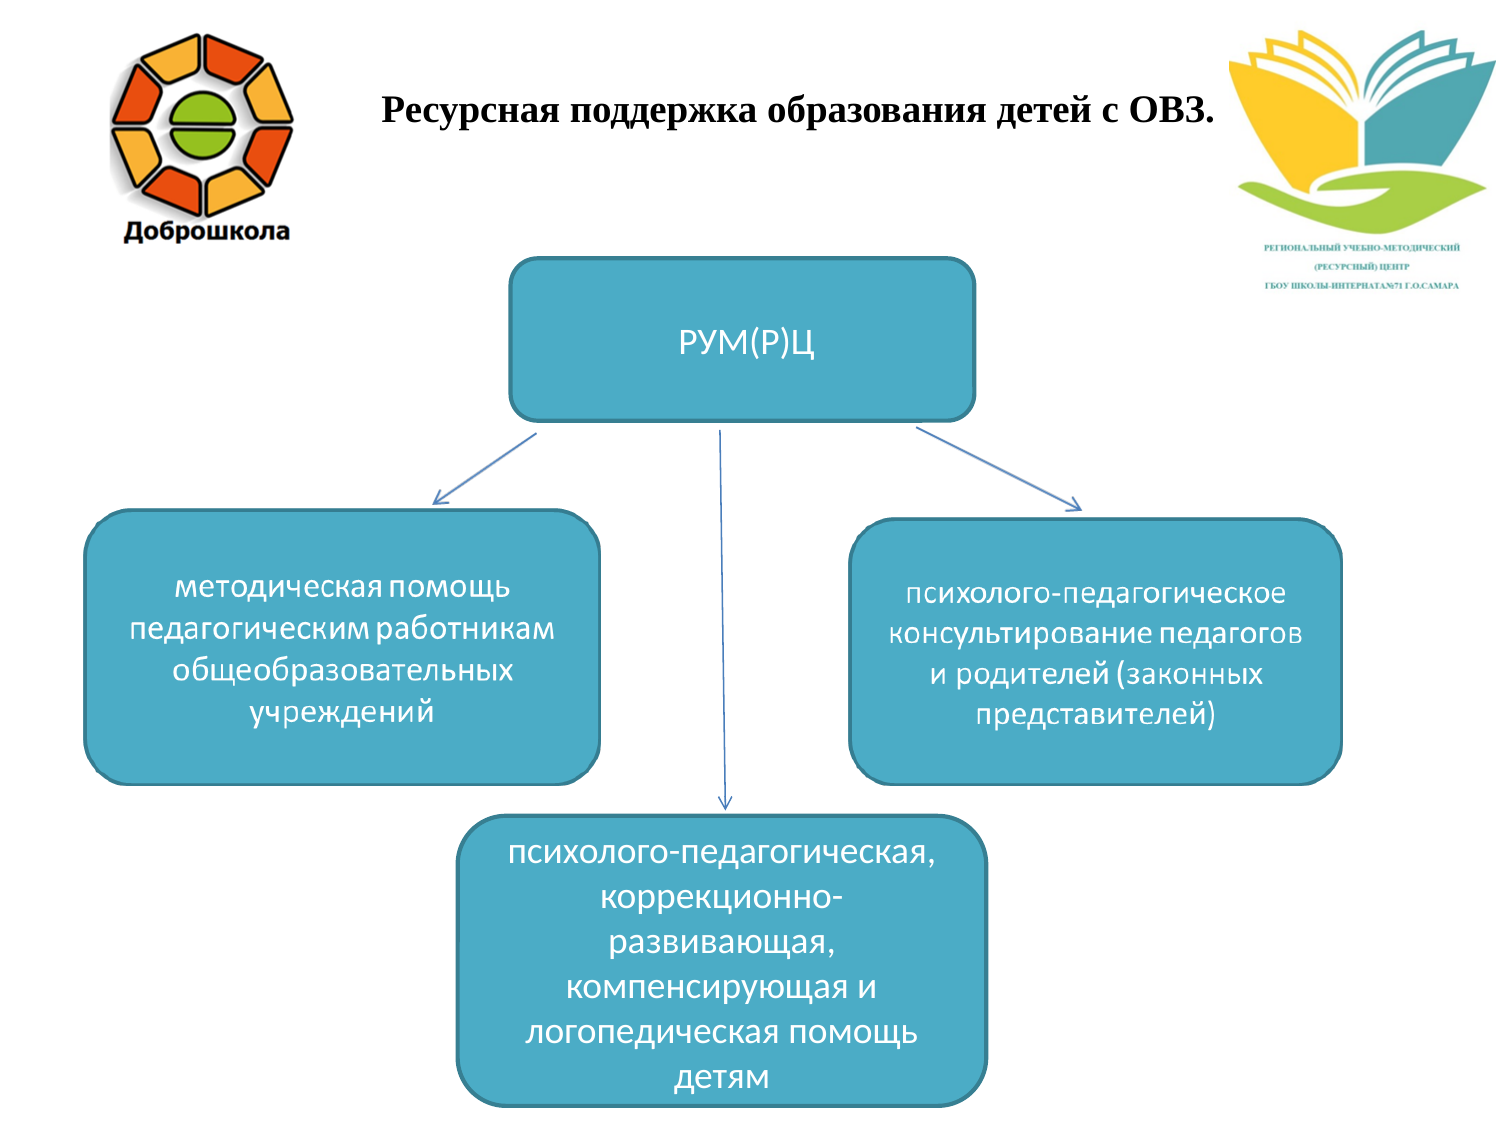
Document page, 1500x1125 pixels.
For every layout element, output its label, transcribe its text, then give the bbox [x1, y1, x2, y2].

picture [1228, 0, 1496, 316]
text_box РУМ(Р)Ц [508, 256, 977, 423]
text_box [719, 429, 726, 811]
text_box Ресурсная поддержка образования детей с ОВЗ. [350, 73, 1223, 264]
picture [847, 426, 1343, 786]
picture [0, 1, 349, 258]
text_box психолого-педагогическая, коррекционно-развивающая, компенсирующая и логопедическая помощь детям [455, 813, 989, 1108]
picture [83, 432, 602, 786]
